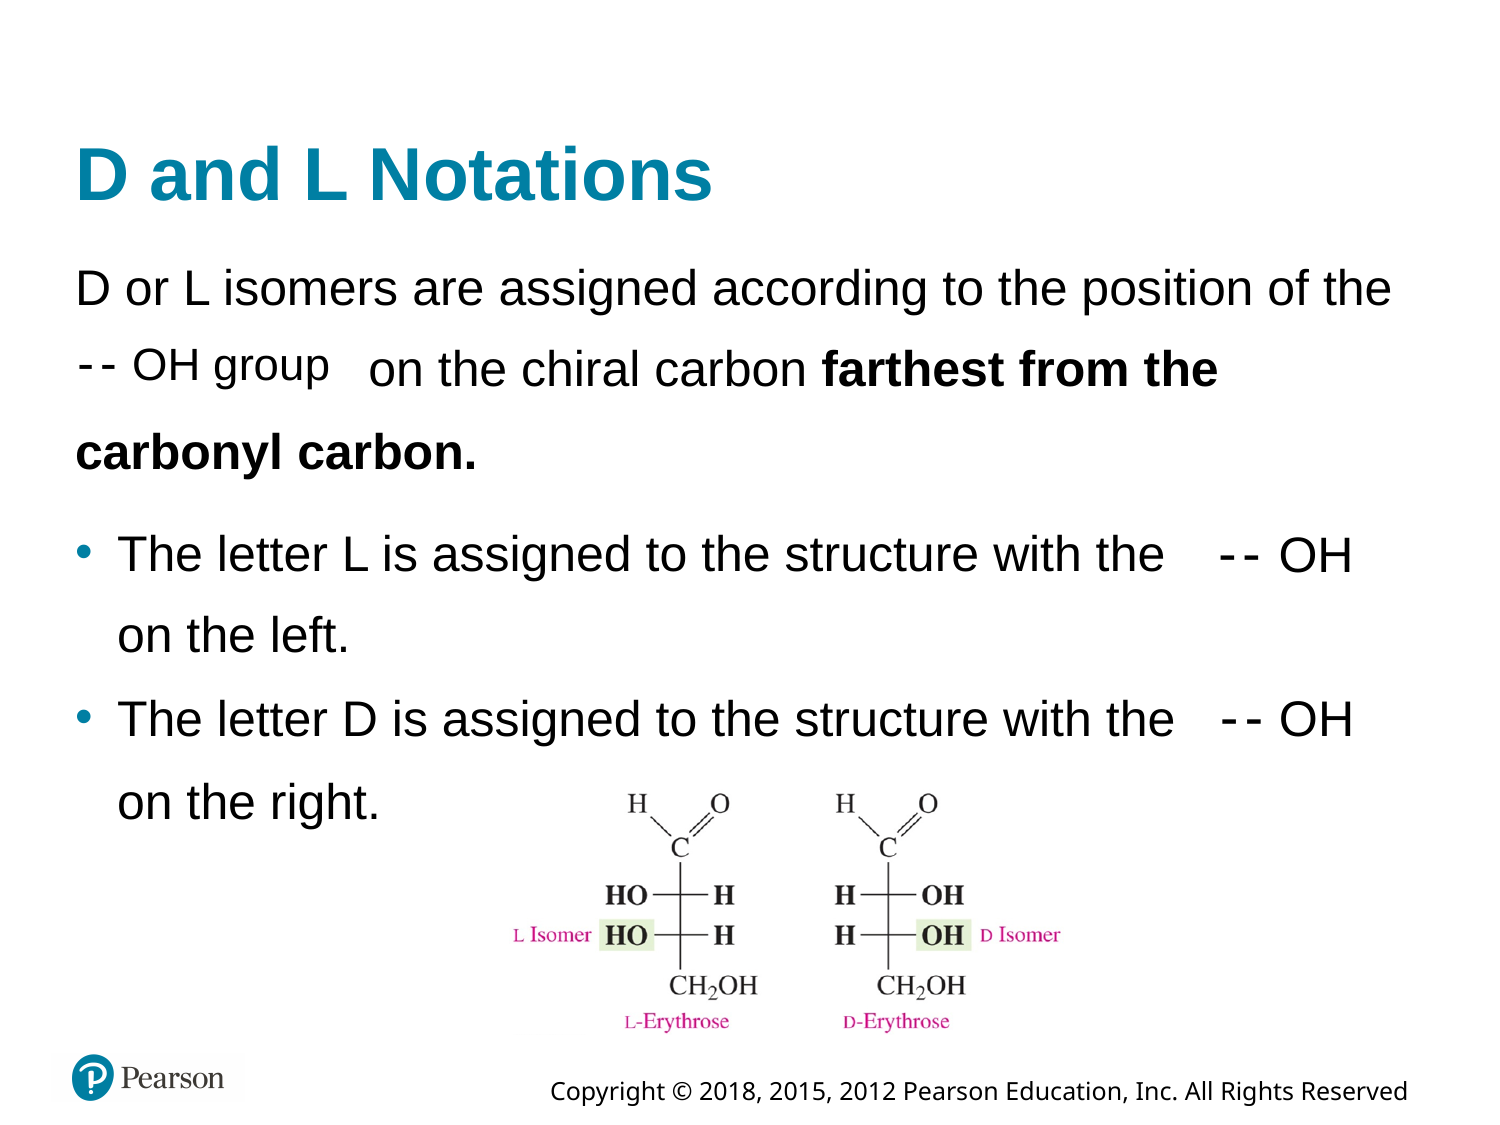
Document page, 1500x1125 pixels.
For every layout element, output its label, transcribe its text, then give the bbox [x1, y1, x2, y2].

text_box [1217, 694, 1356, 743]
list carbonyl carbon. [75, 419, 517, 493]
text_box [1215, 530, 1356, 579]
list on the right. [75, 769, 416, 840]
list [508, 789, 1064, 1035]
list on the left. [75, 602, 374, 671]
list D or L isomers are assigned according to the position of the [75, 255, 1425, 324]
list The letter D is assigned to the structure with the [75, 686, 1204, 756]
list The letter L is assigned to the structure with the [75, 521, 1197, 589]
picture [51, 1053, 245, 1102]
title D and L Notations [75, 35, 1425, 216]
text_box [74, 342, 334, 397]
list on the chiral carbon farthest from the [368, 336, 1251, 404]
